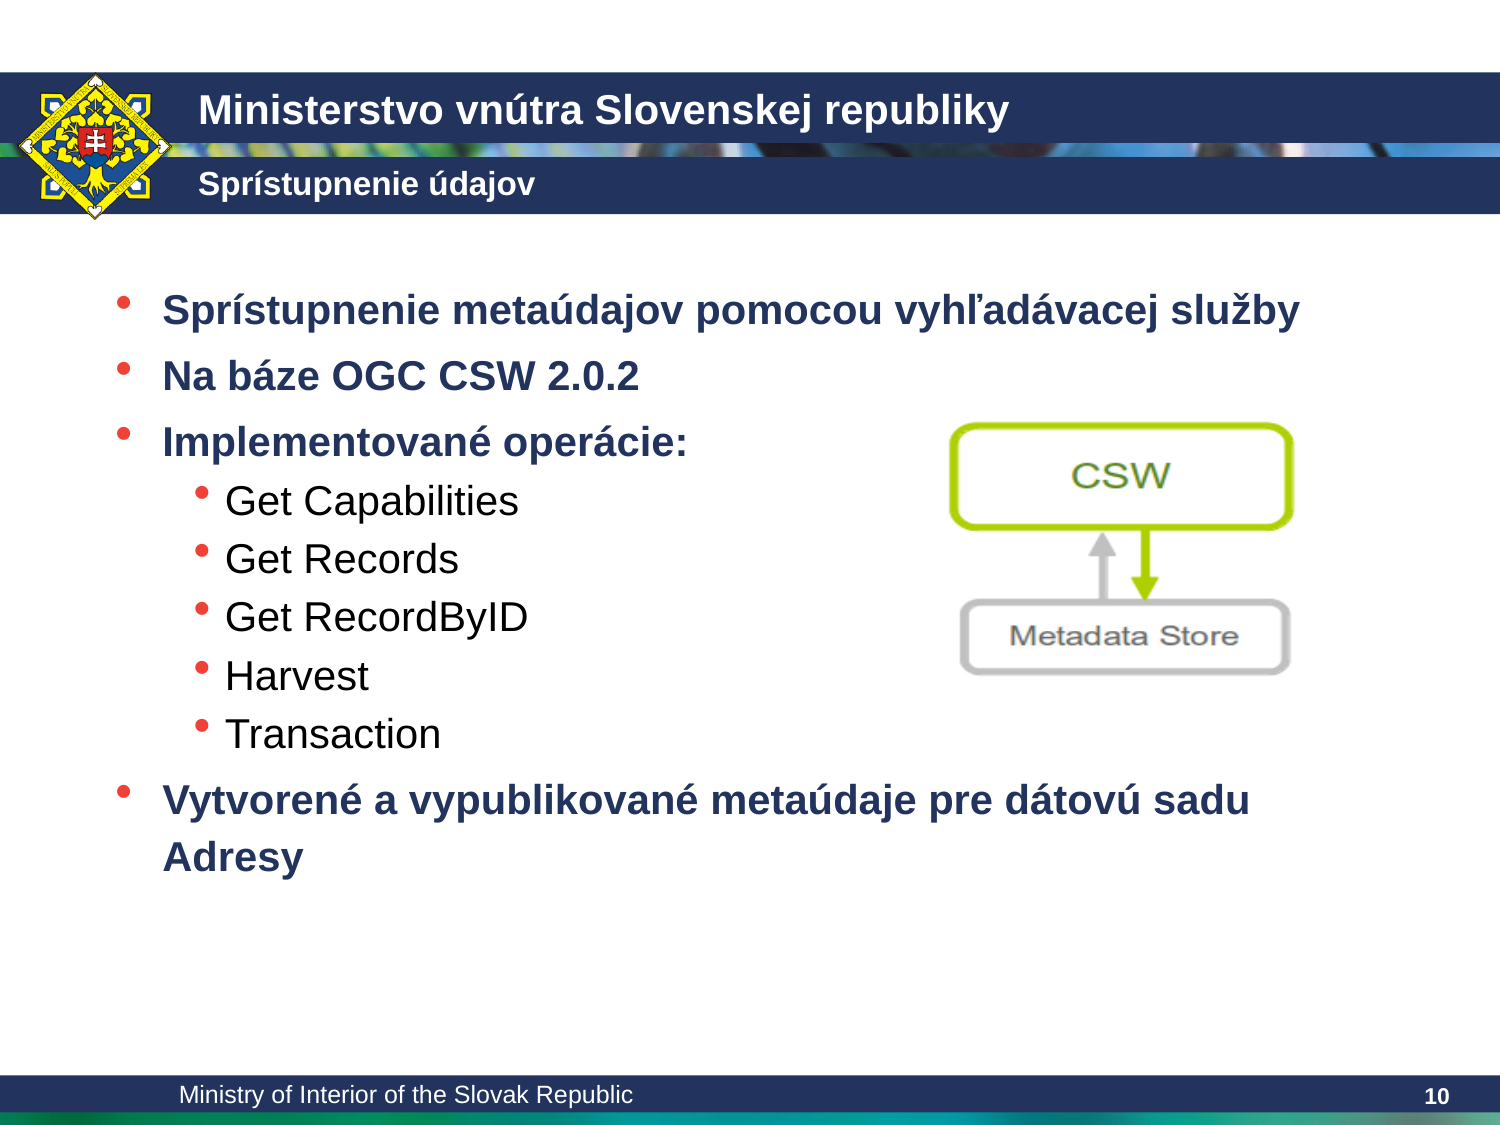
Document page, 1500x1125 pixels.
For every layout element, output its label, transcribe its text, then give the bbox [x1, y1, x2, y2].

picture [0, 1113, 1500, 1125]
slide_number 10 [1421, 1073, 1451, 1118]
picture [777, 396, 1454, 693]
picture [0, 72, 1500, 220]
list Sprístupnenie metaúdajov pomocou vyhľadávacej služby Na báze OGC CSW 2.0.2 Implementované operácie: Get Capabilities Get Records Get RecordByID Harvest Transaction Vytvorené a vypublikované metaúdaje pre dátovú sadu Adresy [100, 257, 1318, 905]
title Sprístupnenie údajov [183, 154, 1459, 215]
